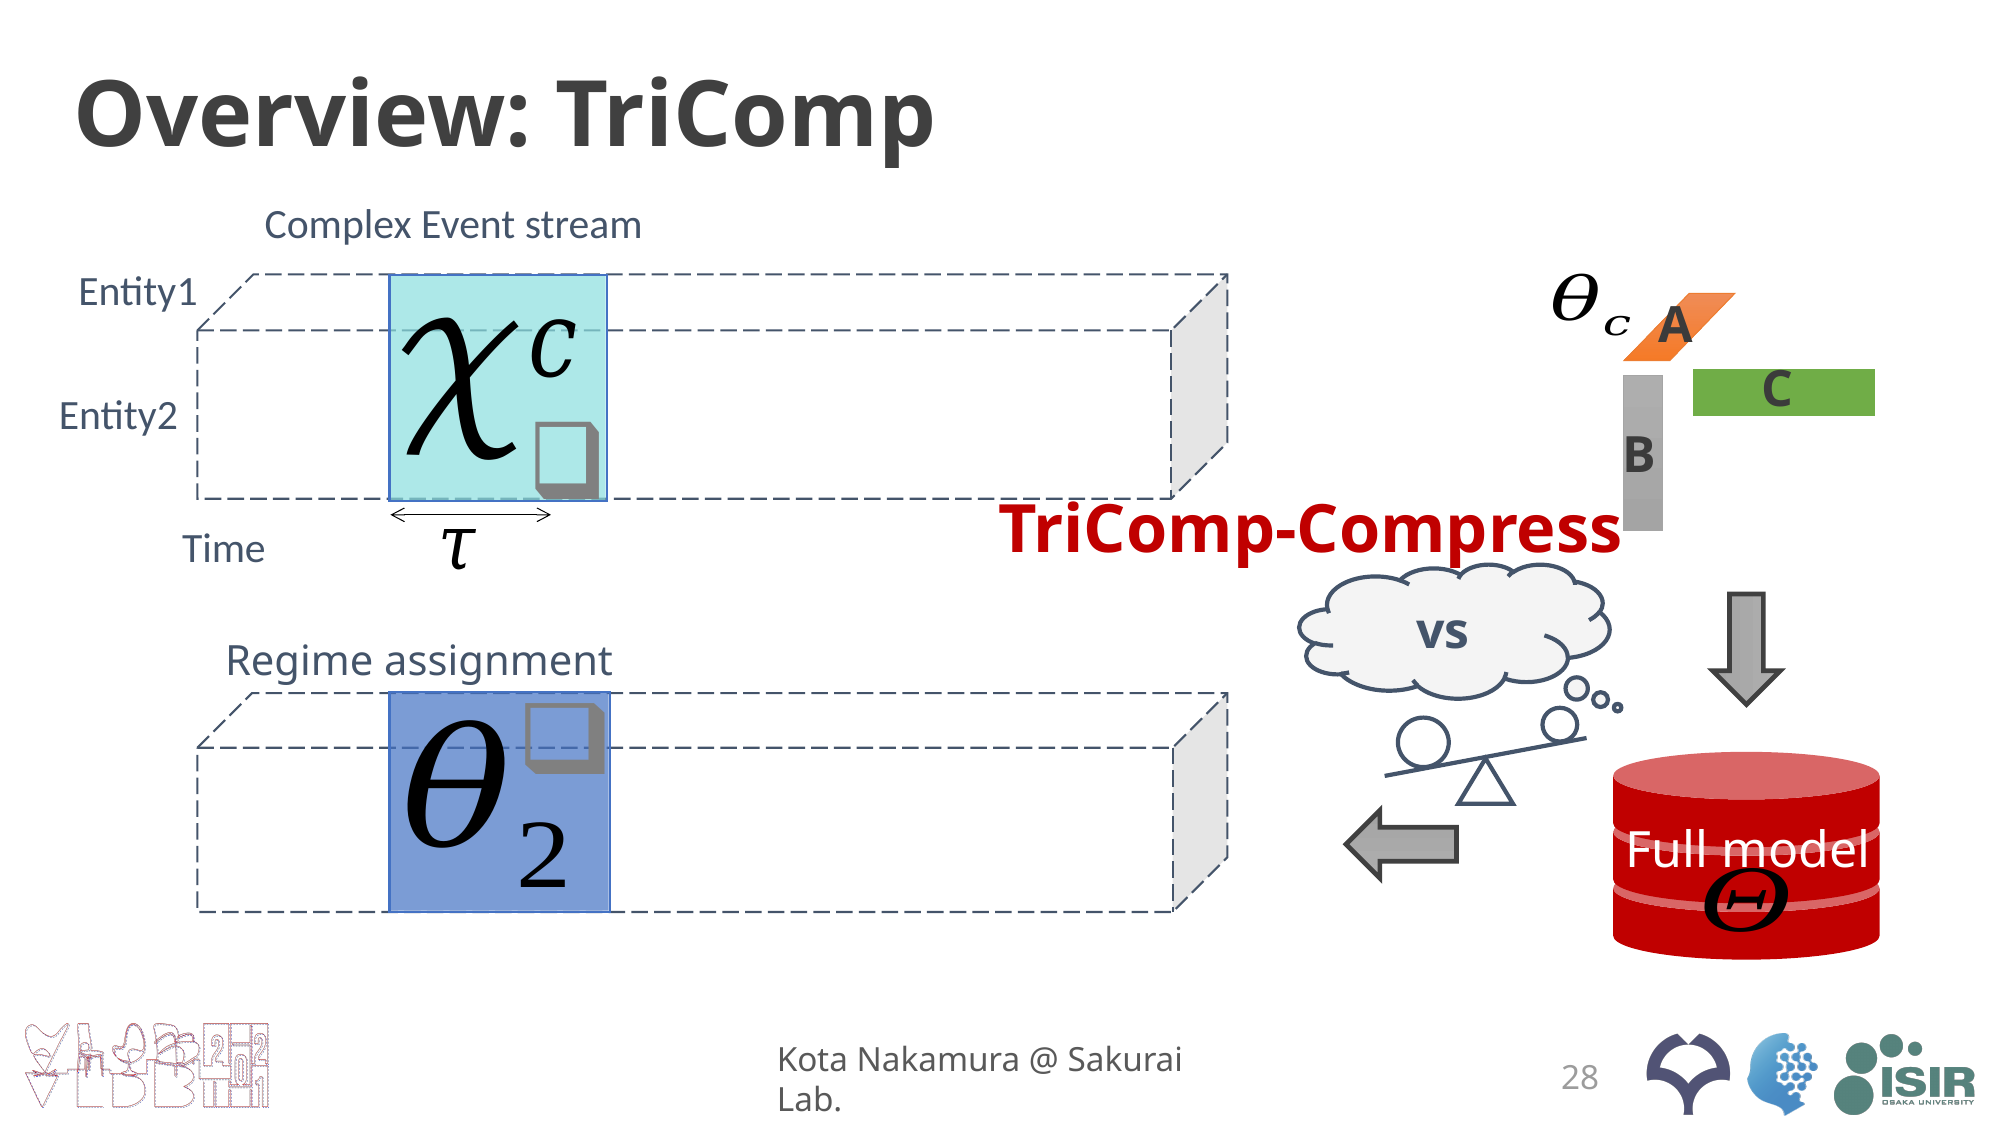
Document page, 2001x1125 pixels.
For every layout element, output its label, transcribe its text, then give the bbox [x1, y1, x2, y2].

text_box [244, 692, 260, 701]
picture [1644, 1031, 1732, 1117]
text_box [1189, 717, 1203, 731]
picture [1742, 1032, 1824, 1117]
text_box [1693, 369, 1875, 416]
text_box Regime assignment [210, 626, 628, 691]
text_box Overview: TriComp [58, 47, 1312, 172]
text_box [228, 703, 242, 717]
text_box [1345, 809, 1458, 880]
text_box [1671, 313, 1680, 327]
text_box [608, 733, 1187, 914]
text_box [1676, 292, 1737, 339]
text_box [1207, 864, 1221, 878]
text_box [1220, 692, 1229, 703]
text_box [1191, 880, 1205, 894]
text_box [1711, 593, 1782, 706]
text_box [1559, 734, 1904, 960]
text_box [1223, 845, 1229, 862]
text_box [212, 719, 226, 733]
text_box [1623, 375, 1663, 531]
text_box TriComp-Compress [983, 478, 1639, 574]
text_box [1205, 701, 1219, 715]
text_box [1175, 896, 1189, 910]
text_box [1622, 314, 1689, 362]
text_box [196, 735, 398, 914]
picture [25, 1023, 269, 1108]
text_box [58, 189, 1228, 499]
picture [1828, 1032, 1981, 1117]
slide_number 28 [1412, 1048, 1614, 1109]
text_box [1384, 707, 1587, 804]
